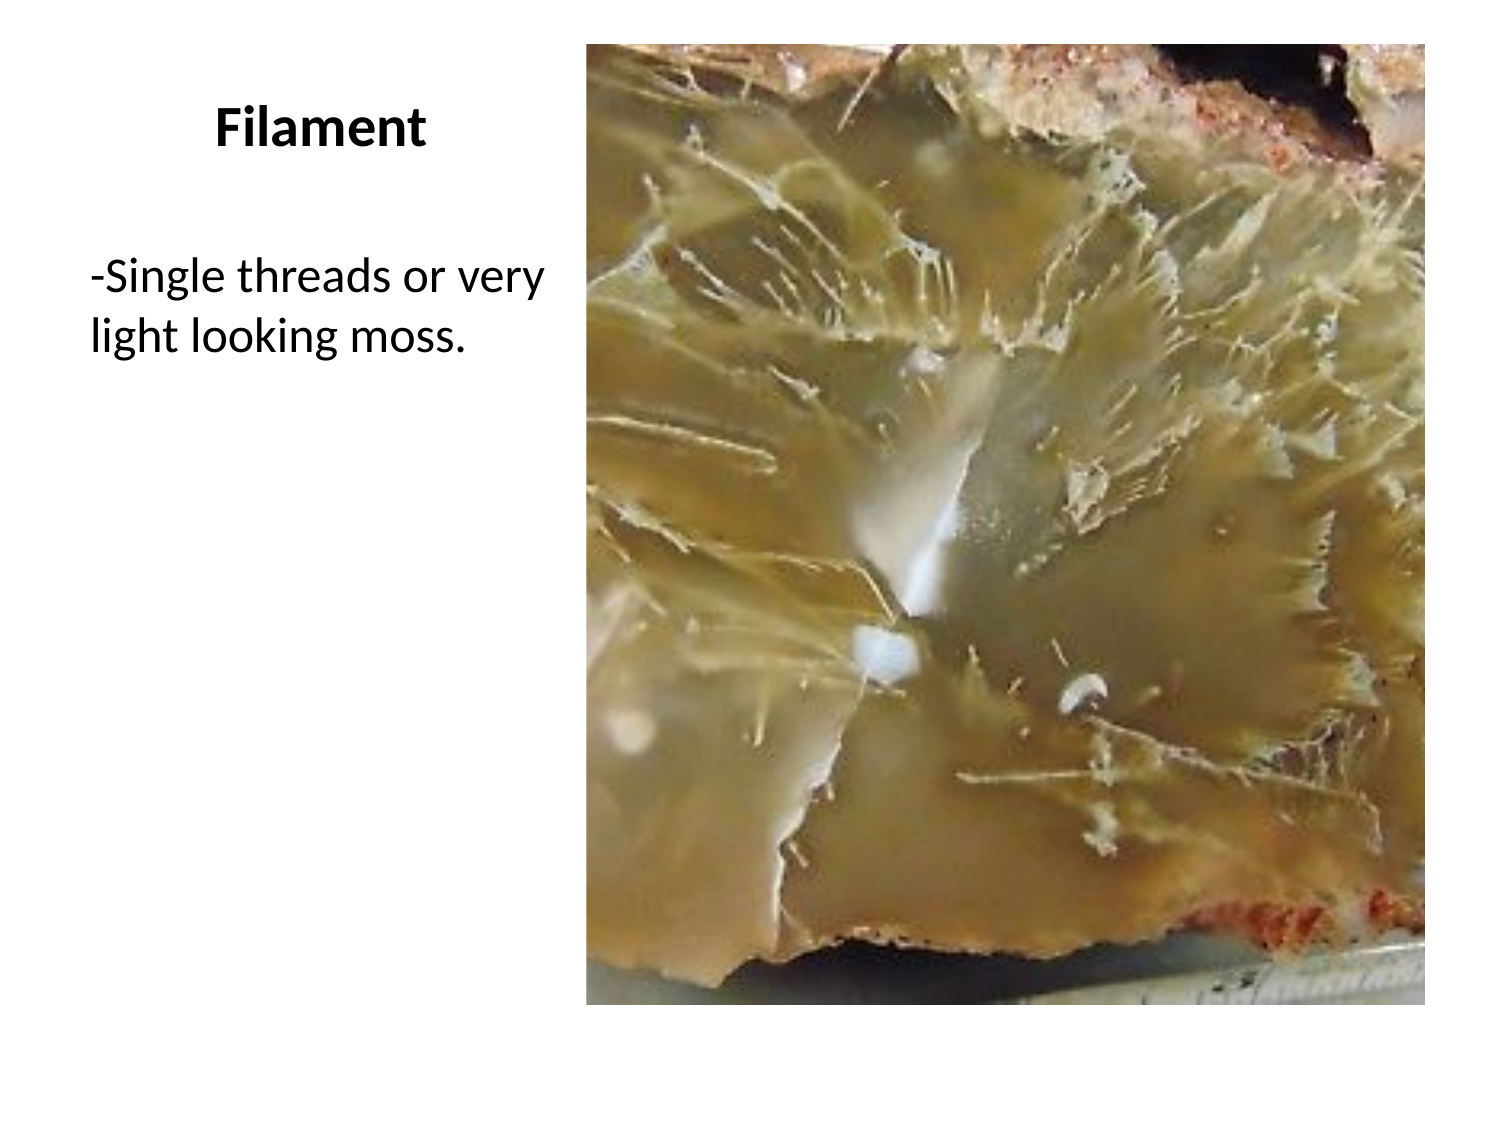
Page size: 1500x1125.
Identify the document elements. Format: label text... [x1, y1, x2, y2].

title Filament [75, 44, 569, 235]
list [586, 44, 1426, 1006]
list -Single threads or very light looking moss. [75, 235, 569, 1005]
